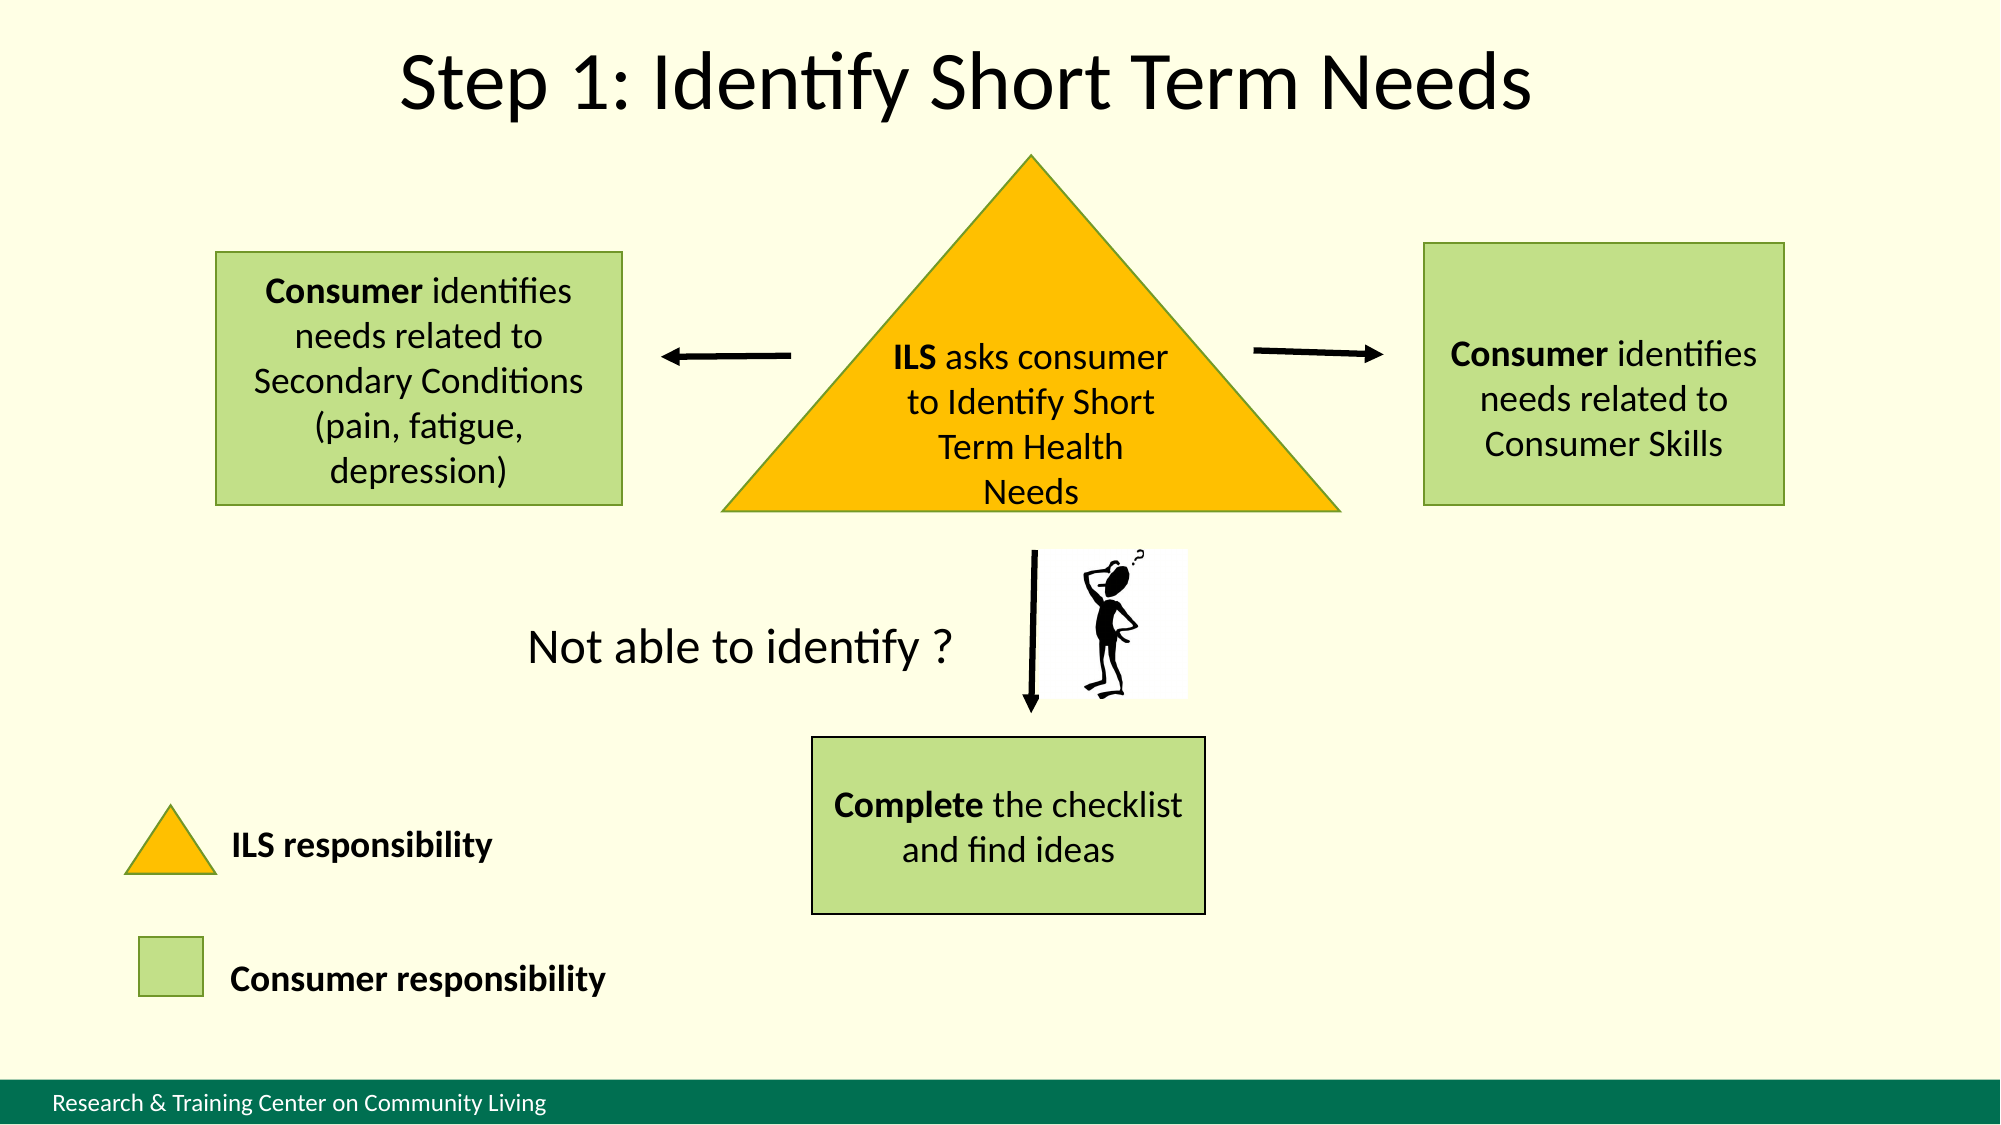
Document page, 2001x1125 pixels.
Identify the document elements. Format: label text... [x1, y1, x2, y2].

text_box Consumer responsibility [215, 946, 643, 1007]
text_box Not able to identify ? [512, 606, 970, 682]
text_box [138, 936, 204, 997]
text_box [1031, 550, 1035, 714]
picture [1039, 549, 1188, 699]
title Step 1: Identify Short Term Needs [384, 18, 1634, 222]
text_box Consumer identifies needs related to Secondary Conditions (pain, fatigue, depression) [215, 251, 623, 506]
text_box ILS responsibility [216, 813, 509, 873]
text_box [1253, 350, 1384, 355]
text_box ILS asks consumer to Identify Short Term Health Needs [720, 153, 1343, 513]
text_box [123, 803, 218, 875]
text_box Complete the checklist and find ideas [811, 736, 1206, 915]
text_box Consumer identifies needs related to Consumer Skills [1423, 242, 1785, 506]
